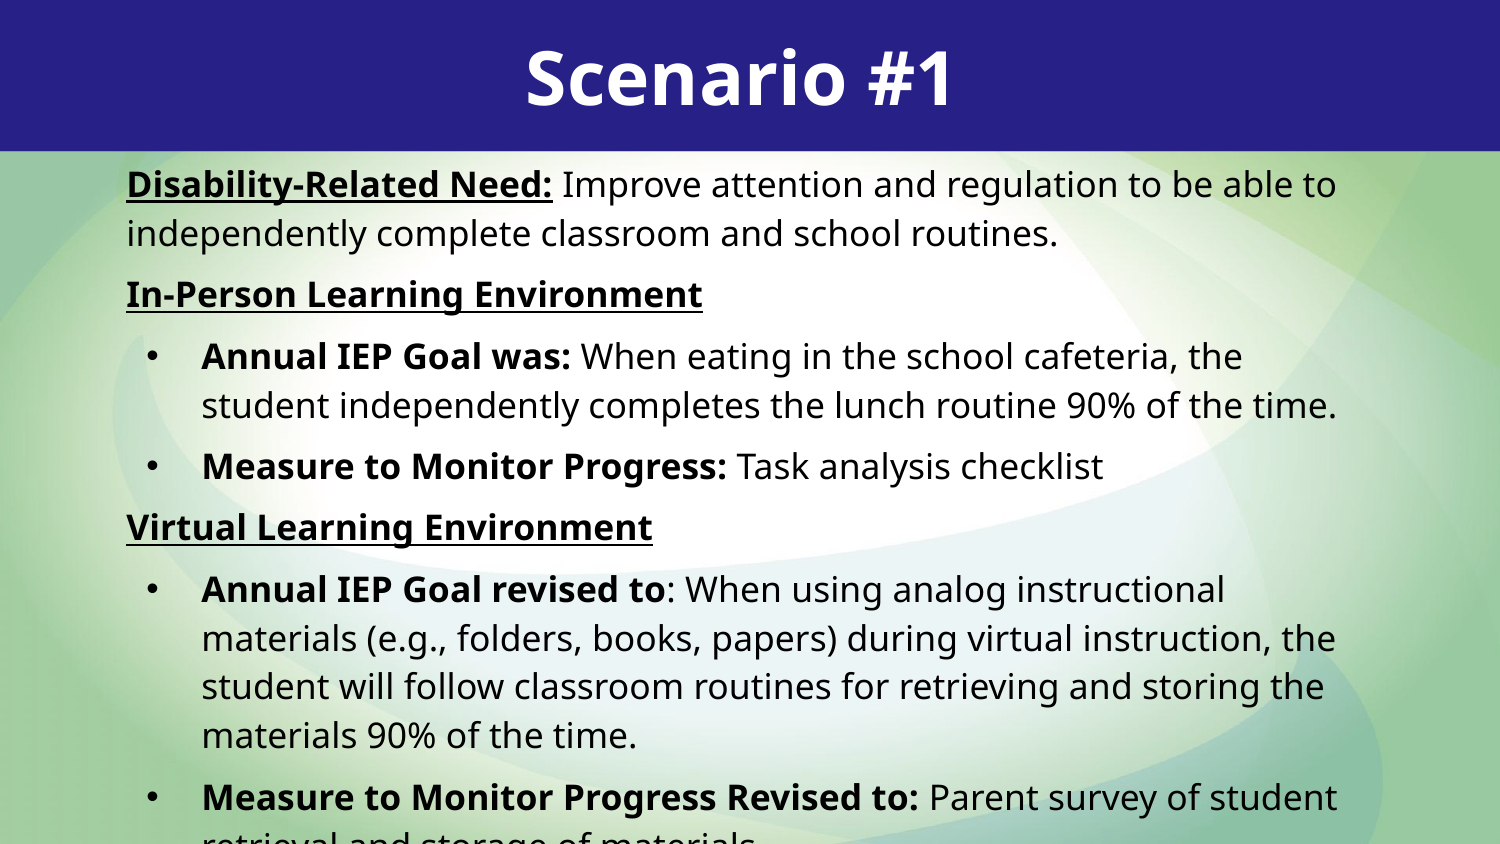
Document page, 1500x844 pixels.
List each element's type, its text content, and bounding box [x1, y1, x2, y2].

list Process Question 2 Have the effect(s) of disability and disability-related need(s) that must be addressed through IEP goals or services when the student moves from in-person to a virtual or hybrid learning environment remained the same? [0, 152, 1500, 844]
list Disability-Related Need: Improve attention and regulation to be able to independently complete classroom and school routines. In-Person Learning Environment Annual IEP Goal was: When eating in the school cafeteria, the student independently completes the lunch routine 90% of the time. Measure to Monitor Progress: Task analysis checklist Virtual Learning Environment Annual IEP Goal revised to: When using analog instructional materials (e.g., folders, books, papers) during virtual instruction, the student will follow classroom routines for retrieving and storing the materials 90% of the time. Measure to Monitor Progress Revised to: Parent survey of student retrieval and storage of materials. [111, 148, 1389, 584]
list Scenario #1 [30, 0, 1474, 152]
